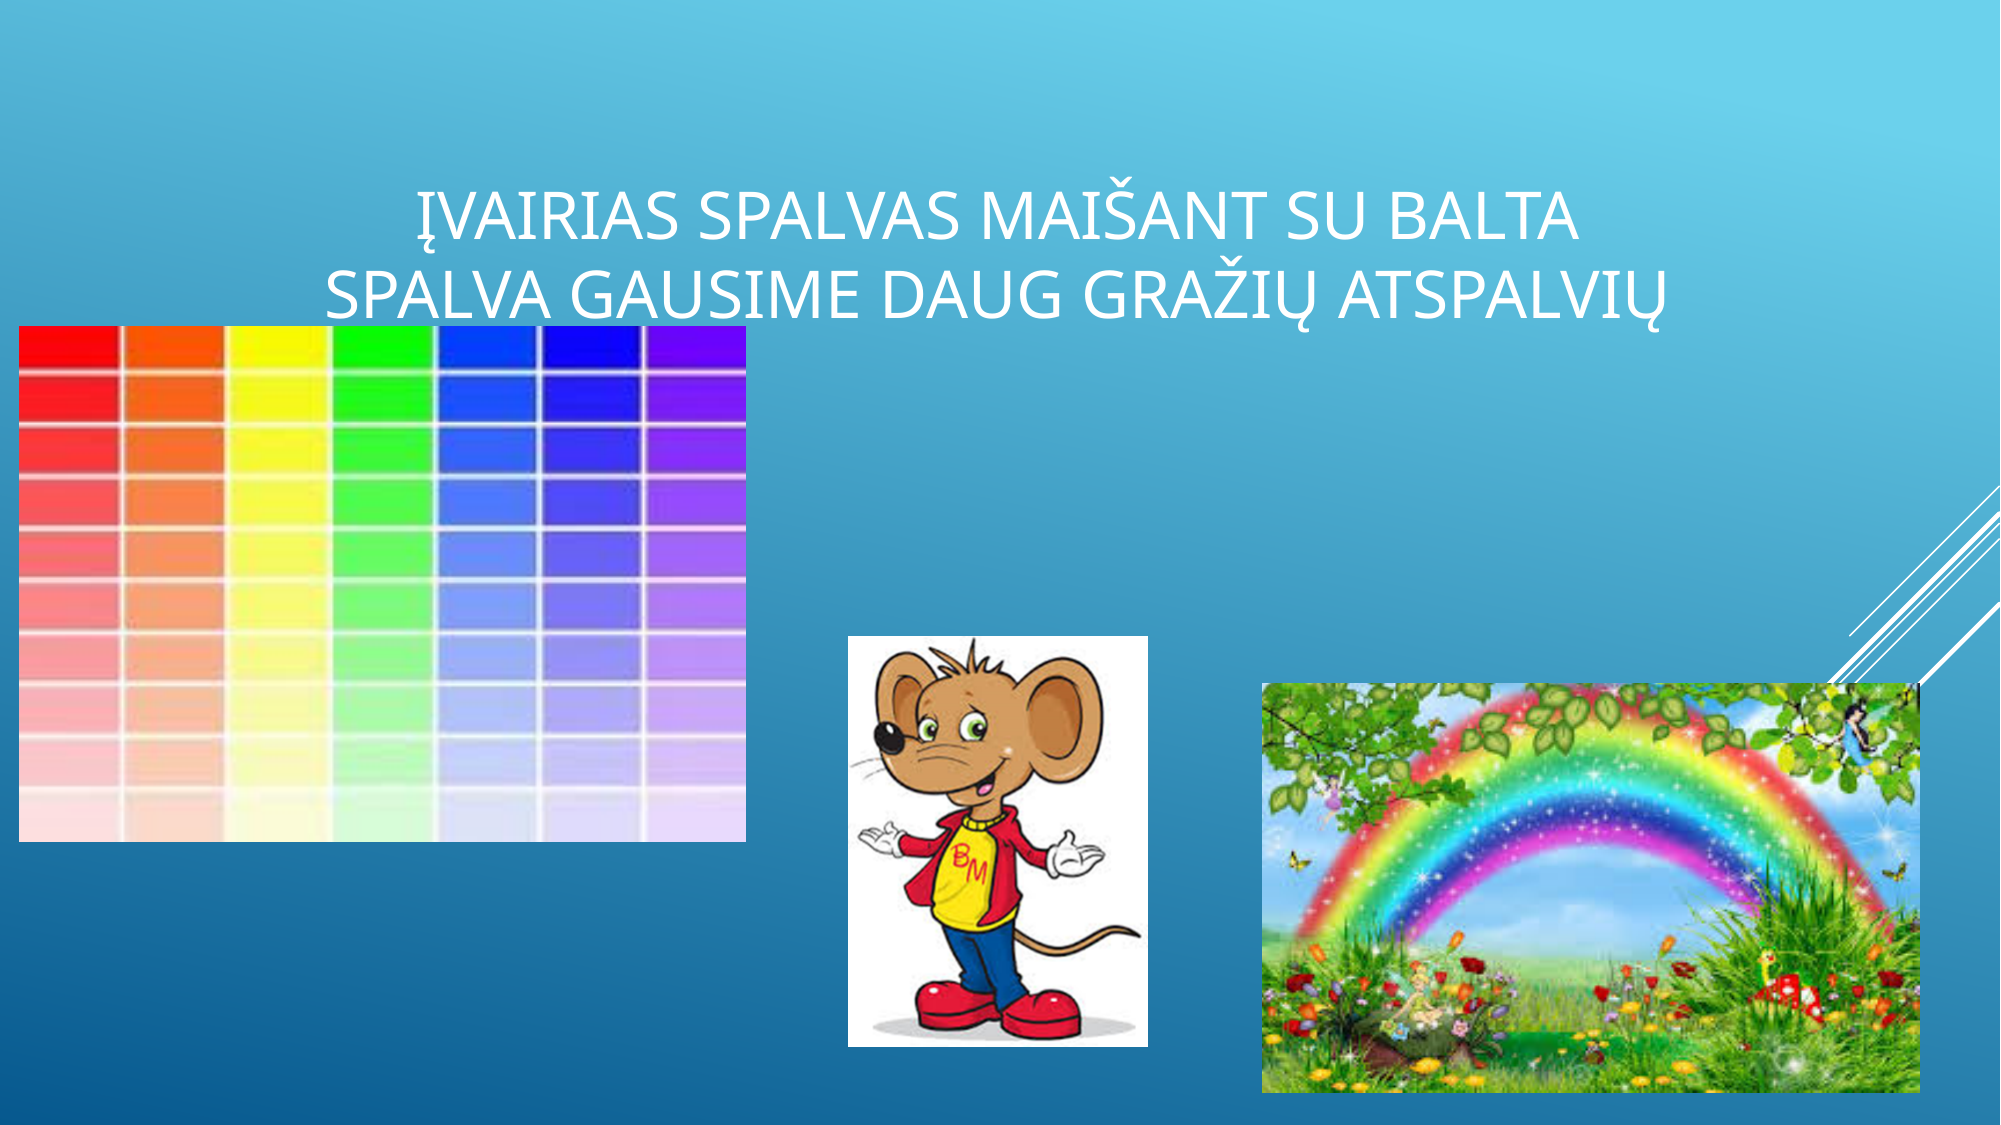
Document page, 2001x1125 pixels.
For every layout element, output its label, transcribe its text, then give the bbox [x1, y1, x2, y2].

picture [19, 326, 747, 842]
picture [1261, 683, 1920, 1093]
title ĮVAIRIAS SPALVAS MAIŠANT SU BALTA SPALVA GAUSIME DAUG GRAŽIŲ ATSPALVIŲ [298, 129, 1699, 377]
picture [848, 636, 1148, 1047]
